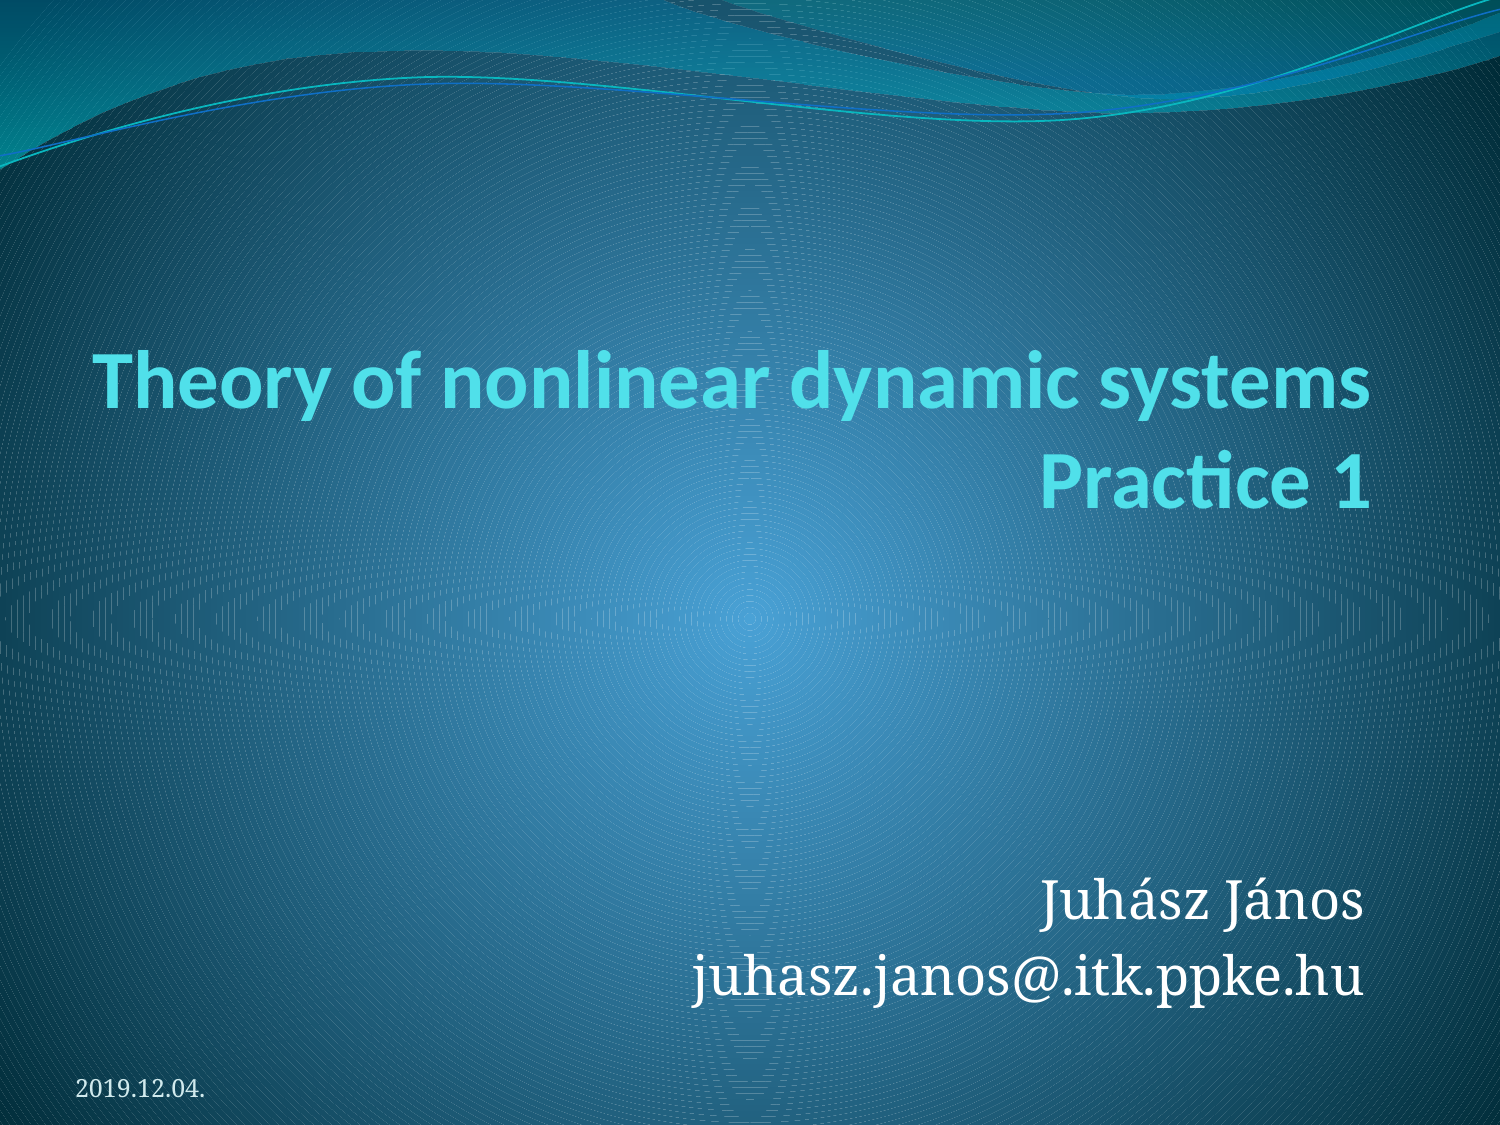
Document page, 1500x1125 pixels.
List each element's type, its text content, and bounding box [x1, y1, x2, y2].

subtitle Juhász János juhasz.janos@.itk.ppke.hu [87, 857, 1376, 1035]
title Theory of nonlinear dynamic systems Practice 1 [87, 224, 1376, 525]
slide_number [75, 1042, 425, 1103]
